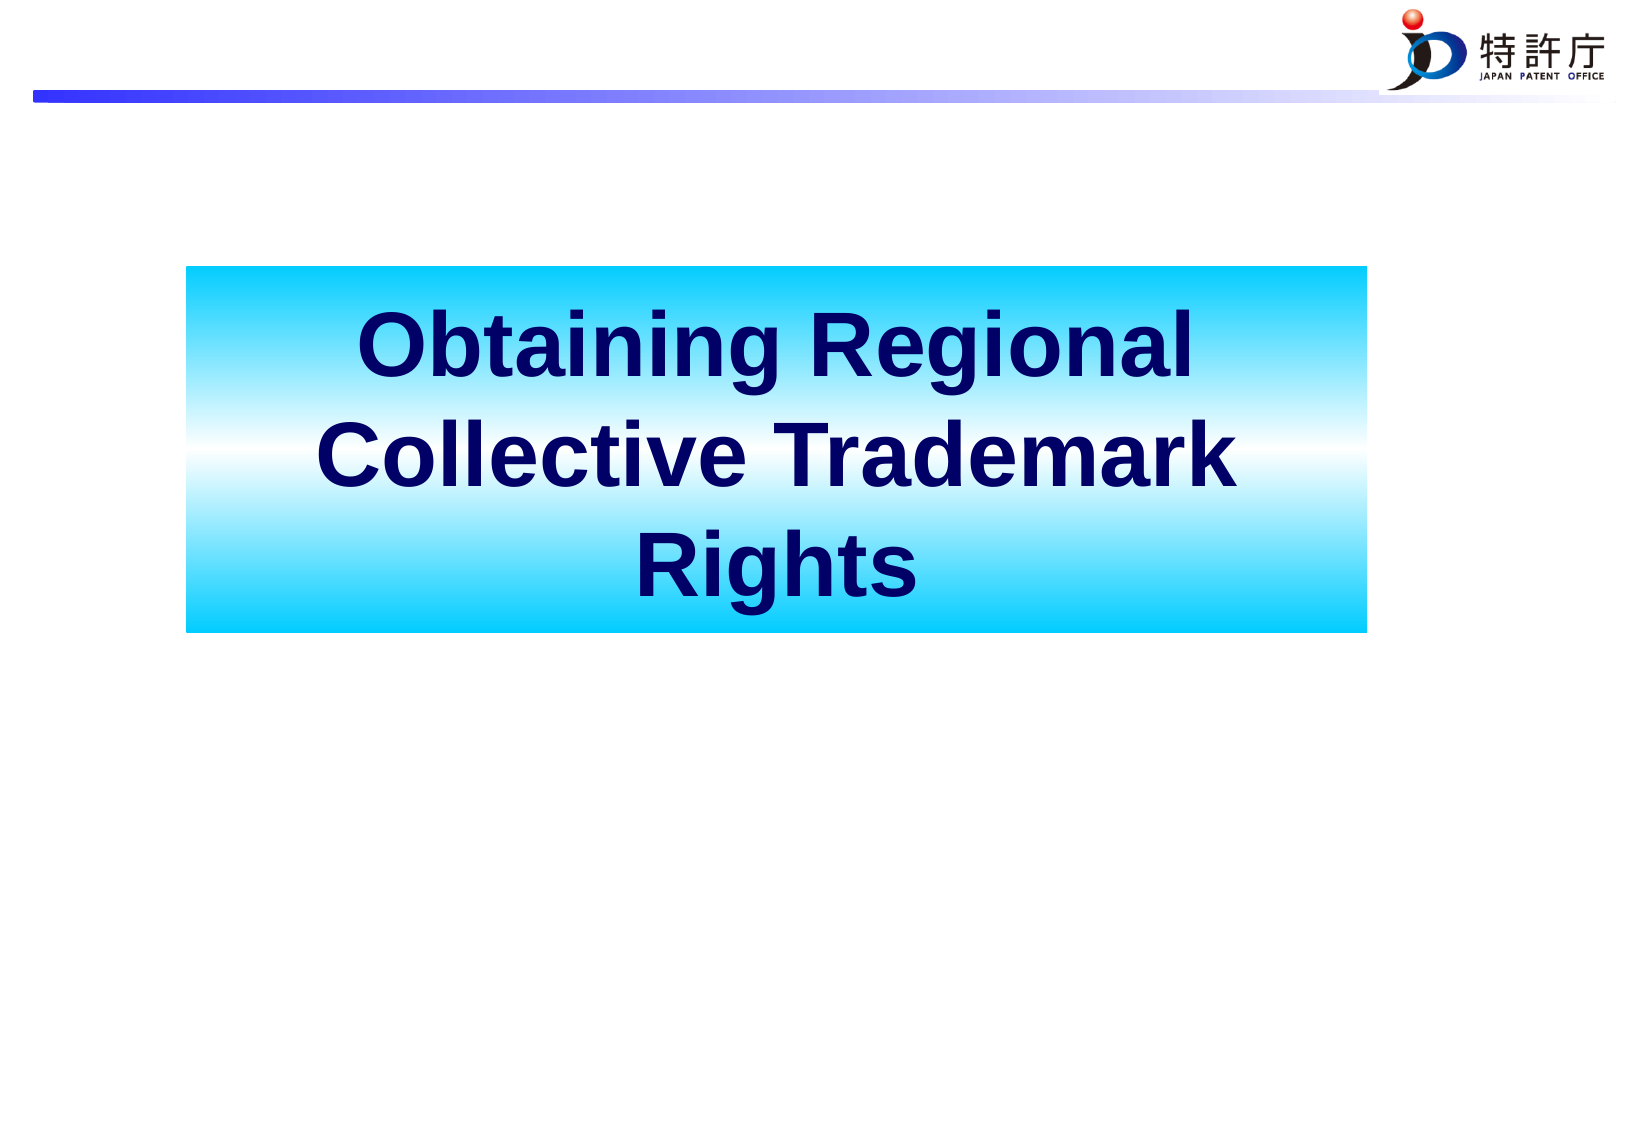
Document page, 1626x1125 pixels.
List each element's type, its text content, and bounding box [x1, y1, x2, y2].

text_box Obtaining Regional Collective Trademark Rights [186, 266, 1368, 633]
picture [1379, 7, 1616, 95]
